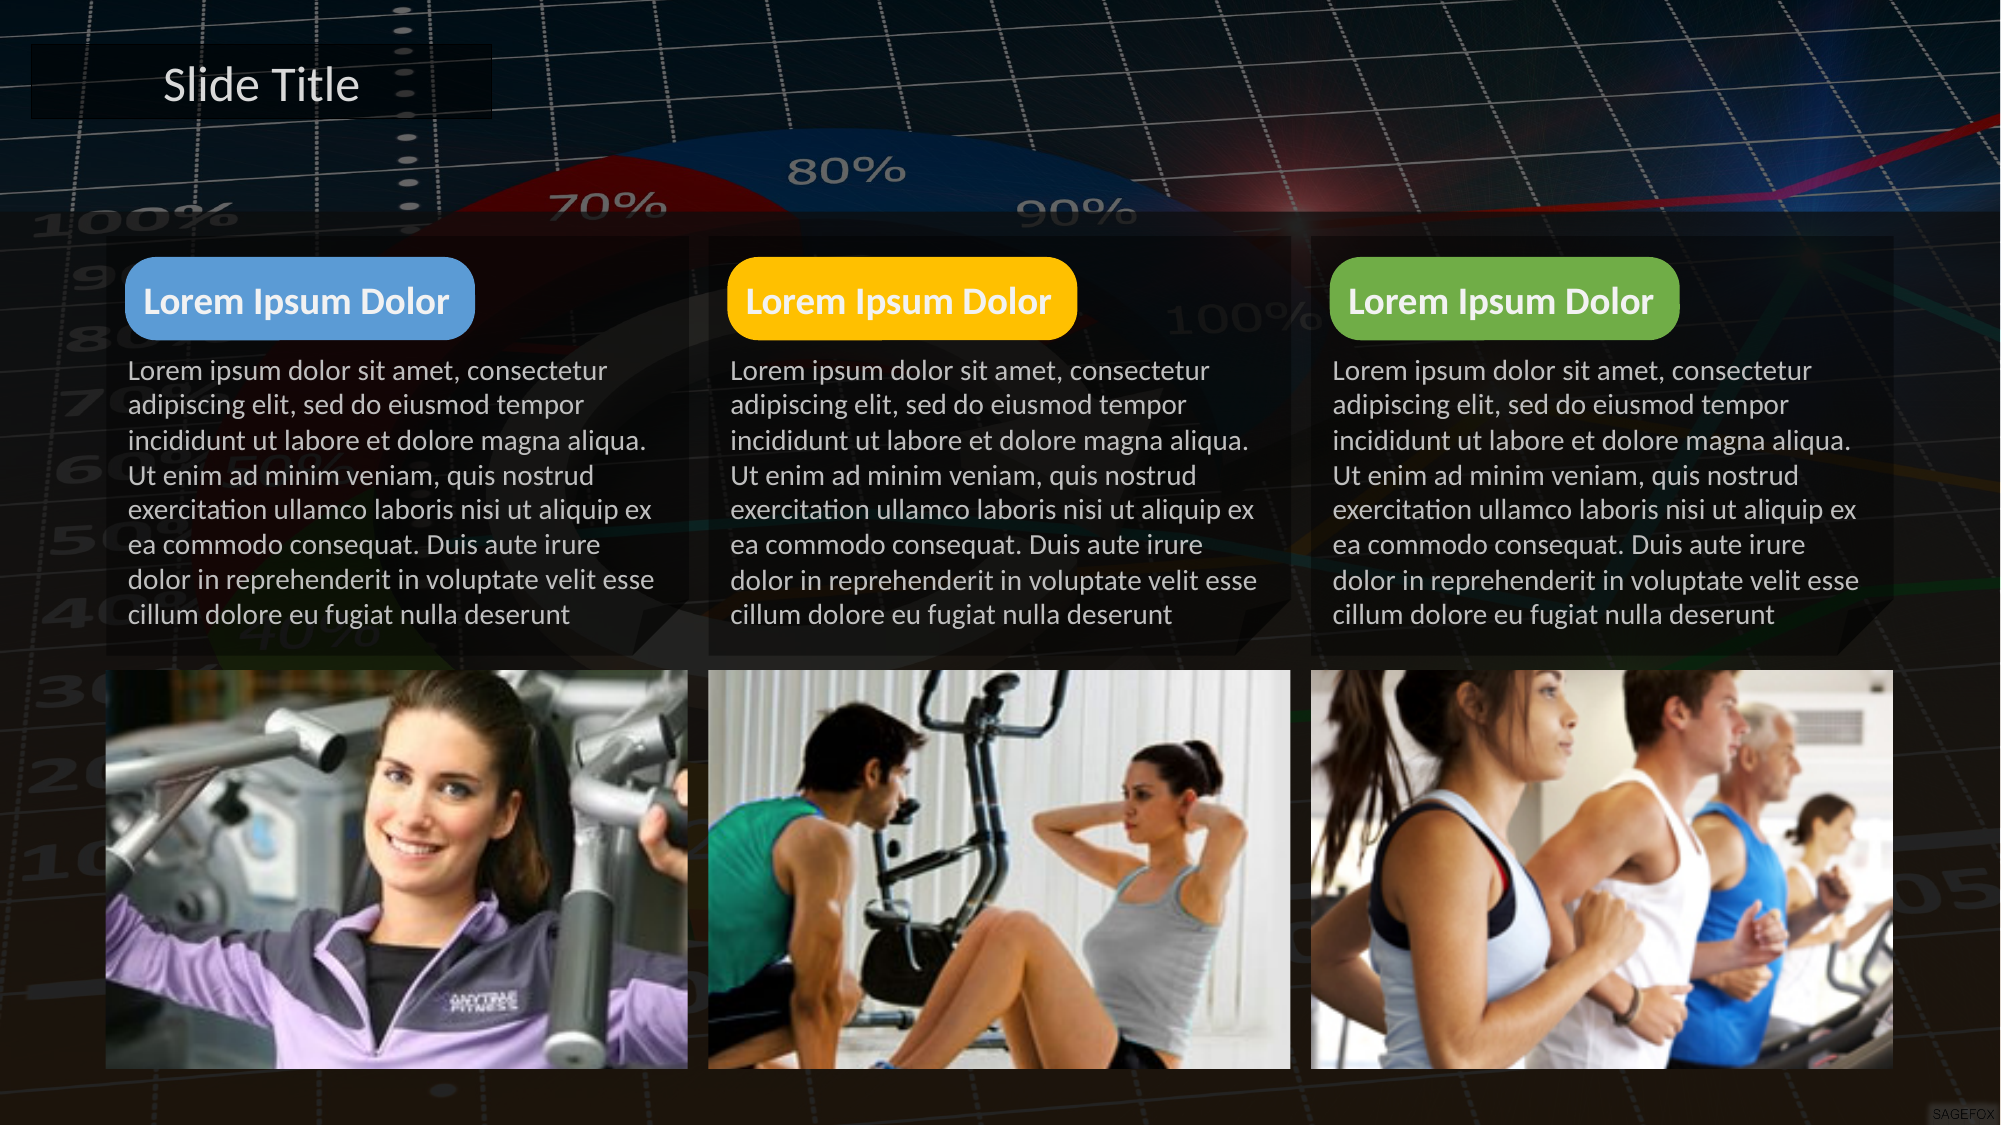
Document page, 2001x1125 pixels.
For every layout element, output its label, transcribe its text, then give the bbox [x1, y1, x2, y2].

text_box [124, 256, 476, 341]
picture [0, 0, 2001, 1100]
text_box Lorem ipsum dolor sit amet, consectetur adipiscing elit, sed do eiusmod tempor incididunt ut labore et dolore magna aliqua. Ut enim ad minim veniam, quis nostrud exercitation ullamco laboris nisi ut aliquip ex ea commodo consequat. Duis aute irure dolor in reprehenderit in voluptate velit esse cillum dolore eu fugiat nulla deserunt [127, 350, 668, 631]
text_box [708, 236, 1292, 656]
text_box Slide Title [31, 44, 492, 119]
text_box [1329, 256, 1680, 341]
picture [1310, 670, 1893, 1069]
text_box [106, 236, 689, 656]
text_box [727, 256, 1078, 341]
text_box Lorem ipsum dolor sit amet, consectetur adipiscing elit, sed do eiusmod tempor incididunt ut labore et dolore magna aliqua. Ut enim ad minim veniam, quis nostrud exercitation ullamco laboris nisi ut aliquip ex ea commodo consequat. Duis aute irure dolor in reprehenderit in voluptate velit esse cillum dolore eu fugiat nulla deserunt [1332, 350, 1872, 665]
text_box [1311, 236, 1894, 656]
picture [105, 670, 688, 1069]
text_box Lorem ipsum dolor sit amet, consectetur adipiscing elit, sed do eiusmod tempor incididunt ut labore et dolore magna aliqua. Ut enim ad minim veniam, quis nostrud exercitation ullamco laboris nisi ut aliquip ex ea commodo consequat. Duis aute irure dolor in reprehenderit in voluptate velit esse cillum dolore eu fugiat nulla deserunt [730, 350, 1270, 665]
picture [708, 670, 1291, 1069]
